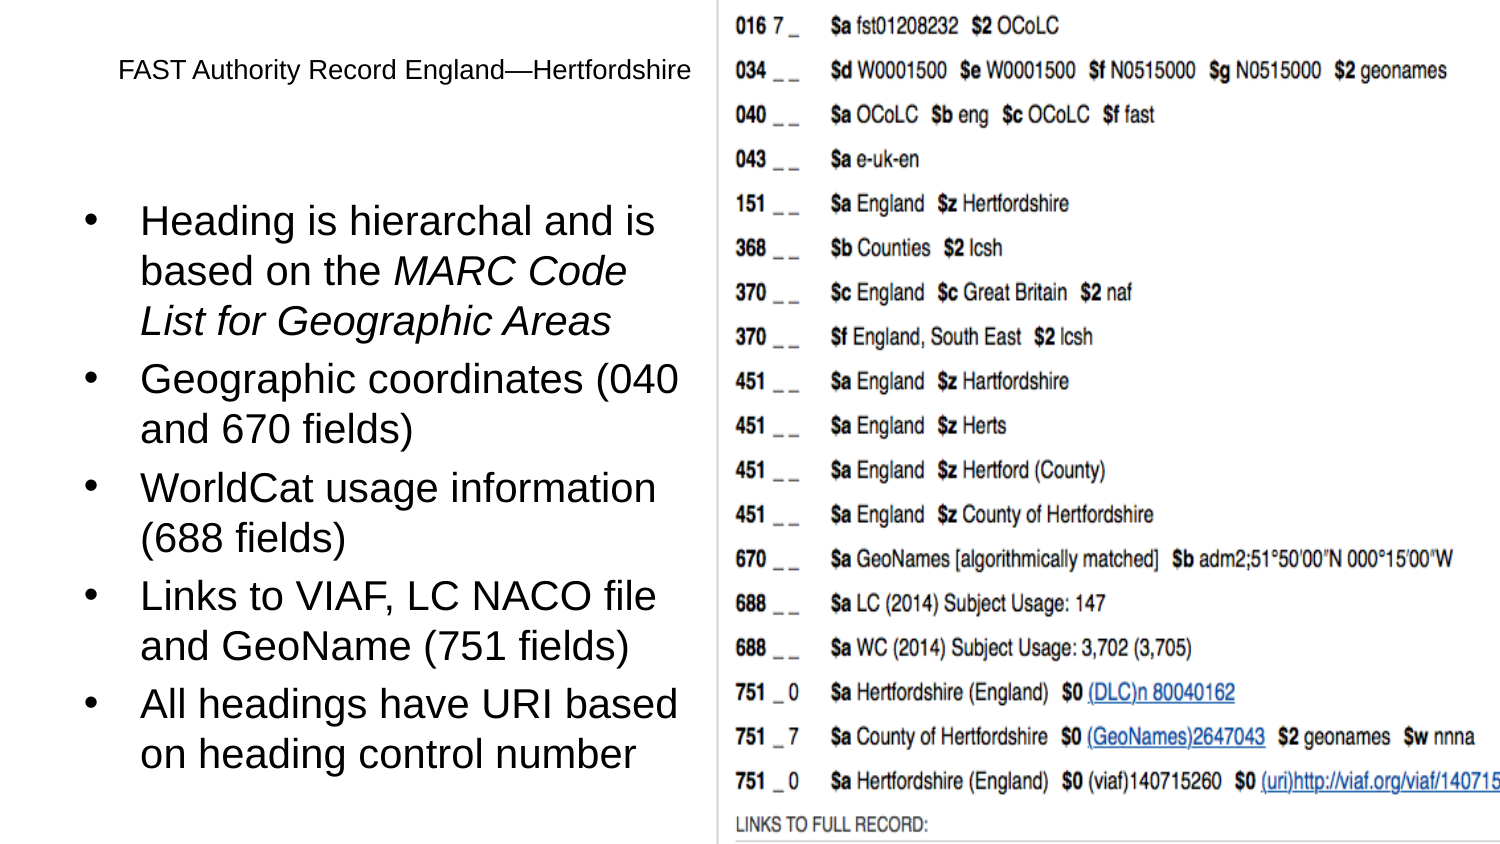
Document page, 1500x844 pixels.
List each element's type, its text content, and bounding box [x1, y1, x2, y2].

picture [715, 0, 1500, 844]
list Heading is hierarchal and is based on the MARC Code List for Geographic Areas Geographic coordinates (040 and 670 fields) WorldCat usage information (688 fields) Links to VIAF, LC NACO file and GeoName (751 fields) All headings have URI based on heading control number [69, 186, 707, 722]
title FAST Authority Record England—Hertfordshire [103, 44, 707, 181]
